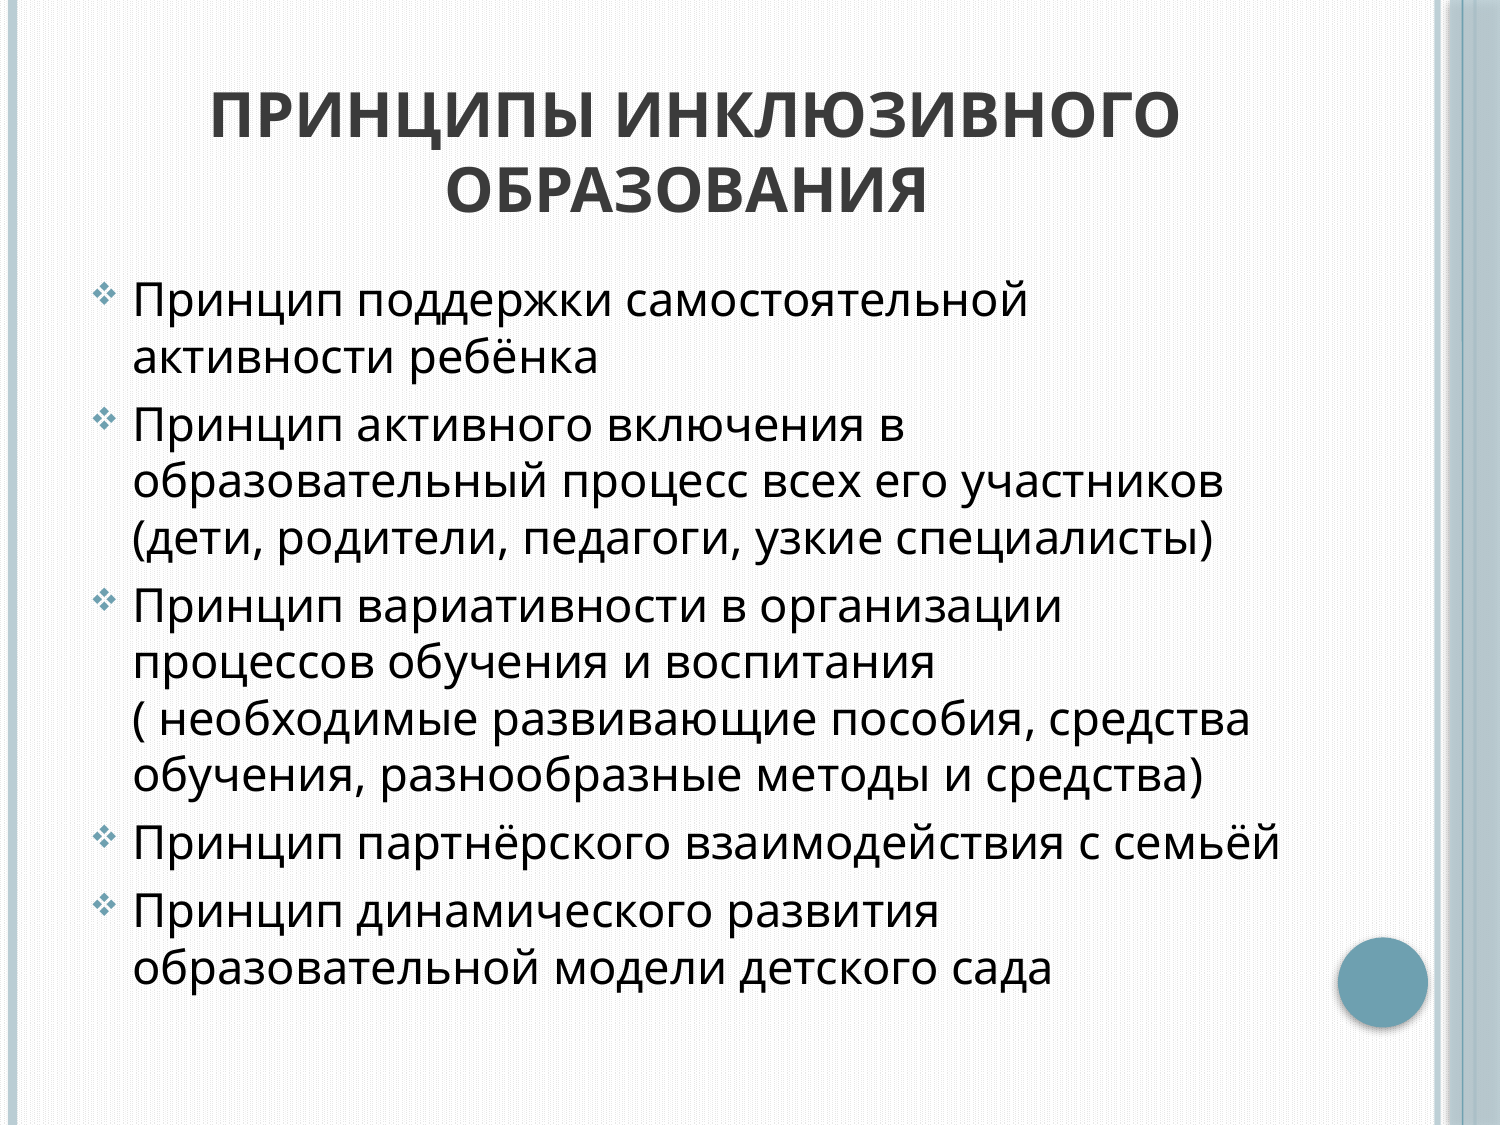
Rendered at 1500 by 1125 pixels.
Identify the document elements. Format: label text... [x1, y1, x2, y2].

title ПРИНЦИПЫ ИНКЛЮЗИВНОГО ОБРАЗОВАНИЯ [75, 45, 1300, 233]
list Принцип поддержки самостоятельной активности ребёнка Принцип активного включения в образовательный процесс всех его участников (дети, родители, педагоги, узкие специалисты) Принцип вариативности в организации процессов обучения и воспитания ( необходимые развивающие пособия, средства обучения, разнообразные методы и средства) Принцип партнёрского взаимодействия с семьёй Принцип динамического развития образовательной модели детского сада [75, 262, 1300, 1062]
